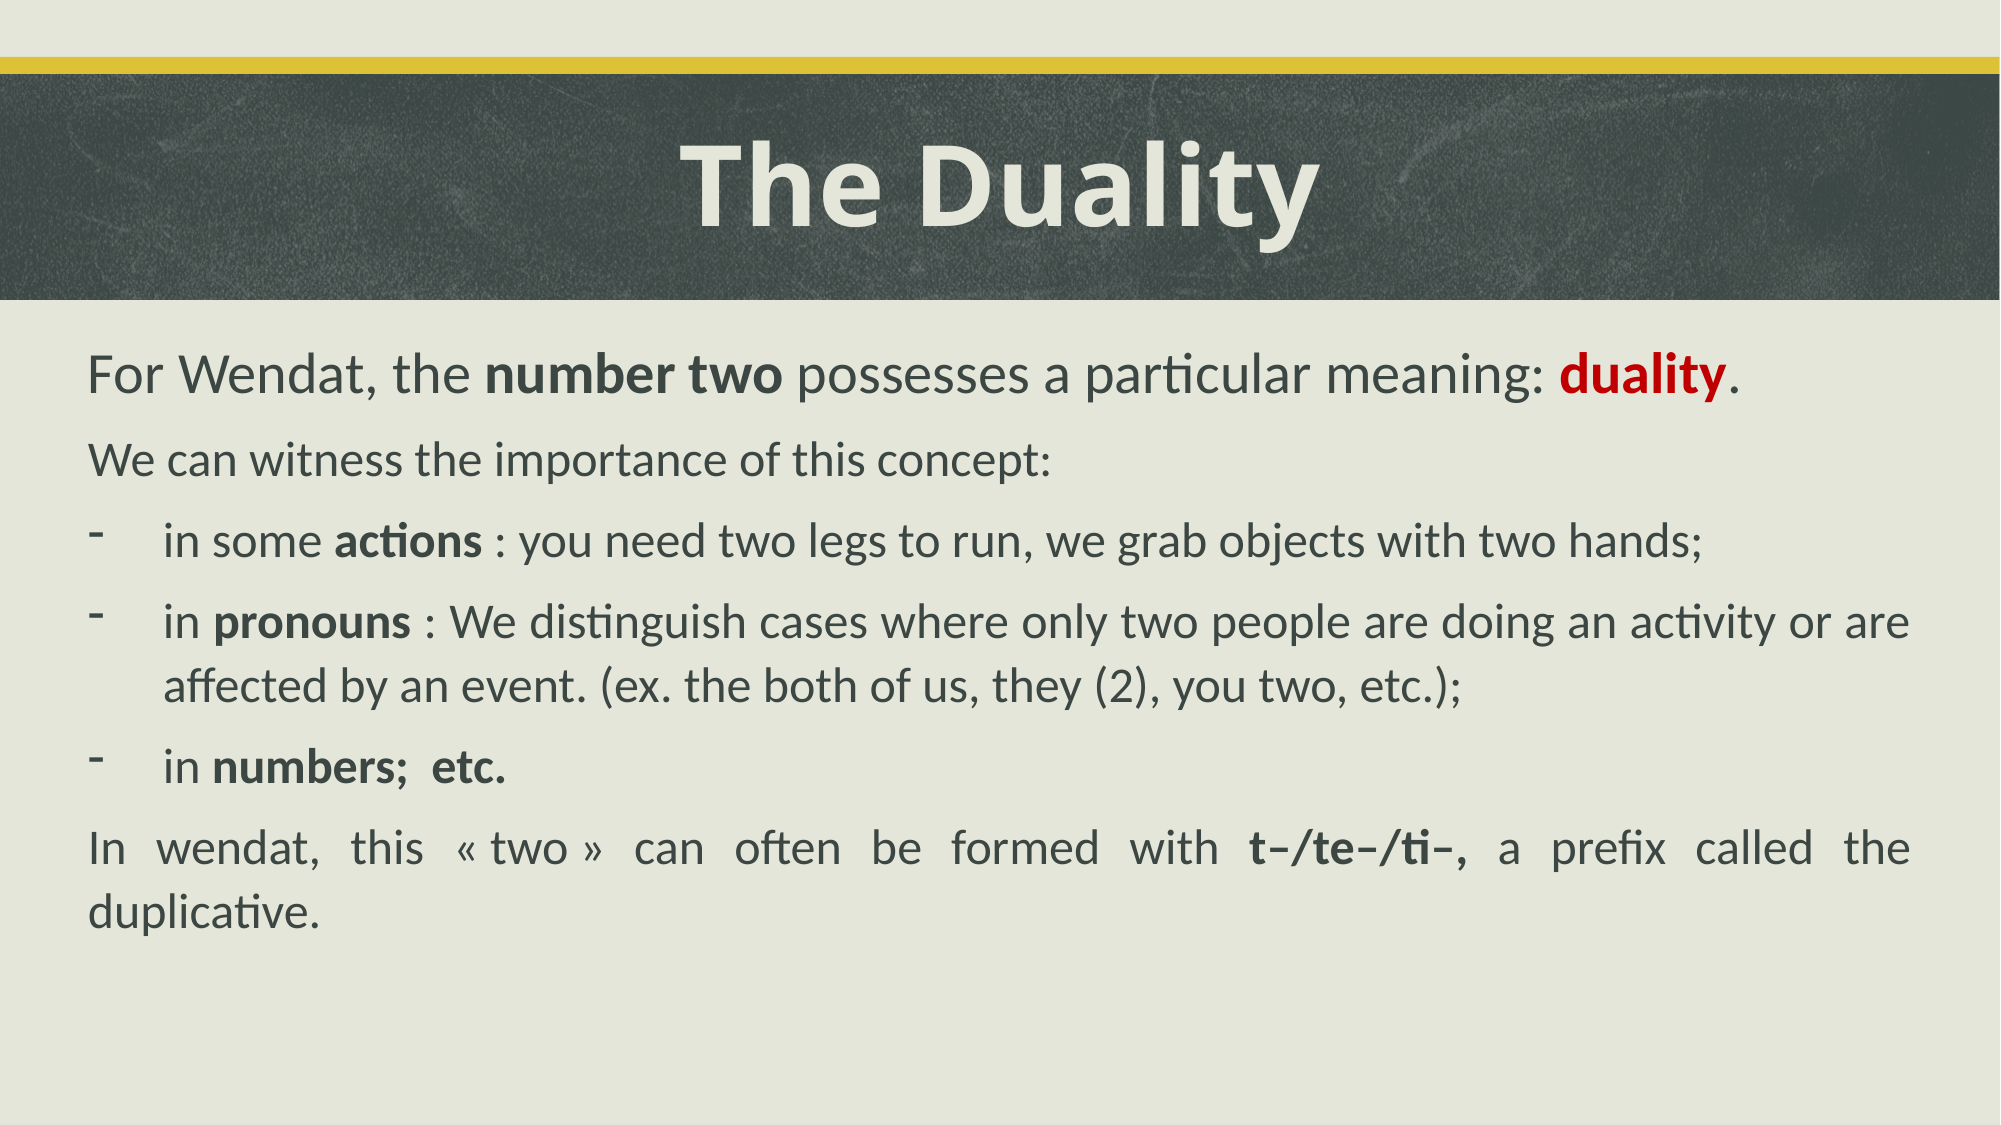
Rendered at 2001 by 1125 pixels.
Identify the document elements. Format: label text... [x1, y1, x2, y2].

title The Duality [210, 76, 1790, 300]
picture [0, 74, 2000, 300]
text_box For Wendat, the number two possesses a particular meaning: duality. We can witness the importance of this concept: in some actions : you need two legs to run, we grab objects with two hands; in pronouns : We distinguish cases where only two people are doing an activity or are affected by an event. (ex. the both of us, they (2), you two, etc.); in numbers; etc. In wendat, this « two » can often be formed with t–/te–/ti–, a prefix called the duplicative. [73, 323, 1927, 946]
